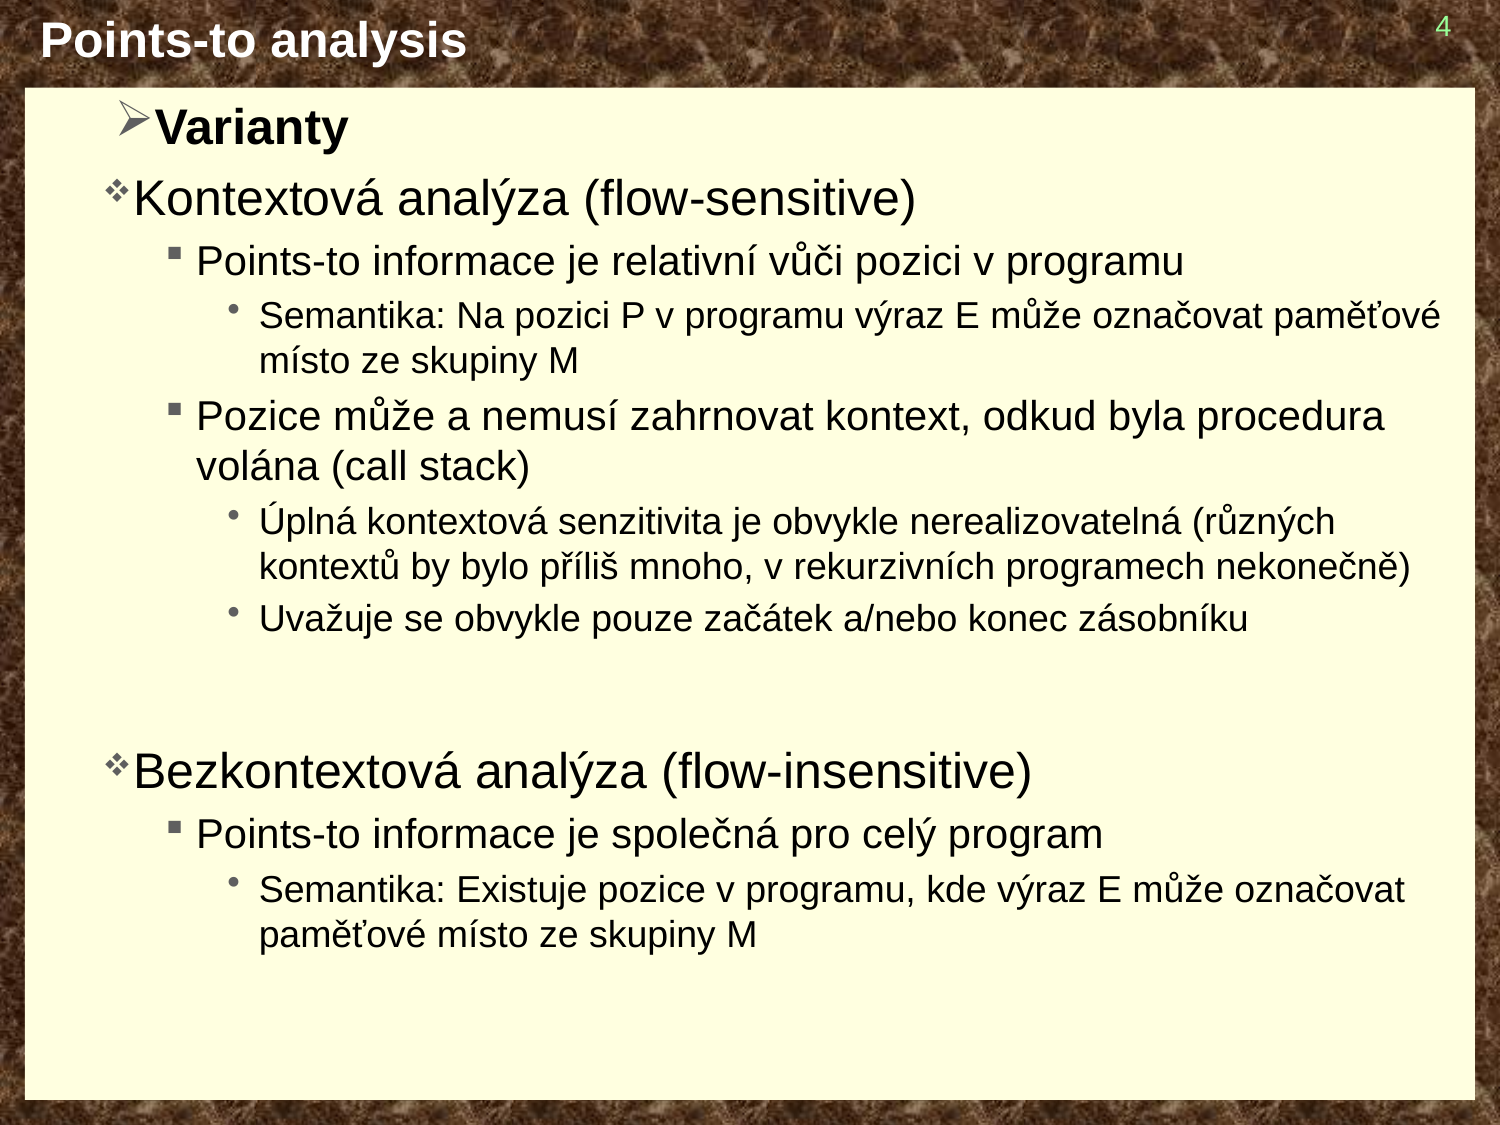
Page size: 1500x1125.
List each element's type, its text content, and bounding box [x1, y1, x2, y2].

list Varianty Kontextová analýza (flow-sensitive) Points-to informace je relativní vůči pozici v programu Semantika: Na pozici P v programu výraz E může označovat paměťové místo ze skupiny M Pozice může a nemusí zahrnovat kontext, odkud byla procedura volána (call stack) Úplná kontextová senzitivita je obvykle nerealizovatelná (různých kontextů by bylo příliš mnoho, v rekurzivních programech nekonečně) Uvažuje se obvykle pouze začátek a/nebo konec zásobníku Bezkontextová analýza (flow-insensitive) Points-to informace je společná pro celý program Semantika: Existuje pozice v programu, kde výraz E může označovat paměťové místo ze skupiny M [24, 87, 1475, 1100]
slide_number 4 [1262, 0, 1476, 63]
picture [0, 0, 1500, 1125]
title Points-to analysis [24, 0, 1225, 75]
